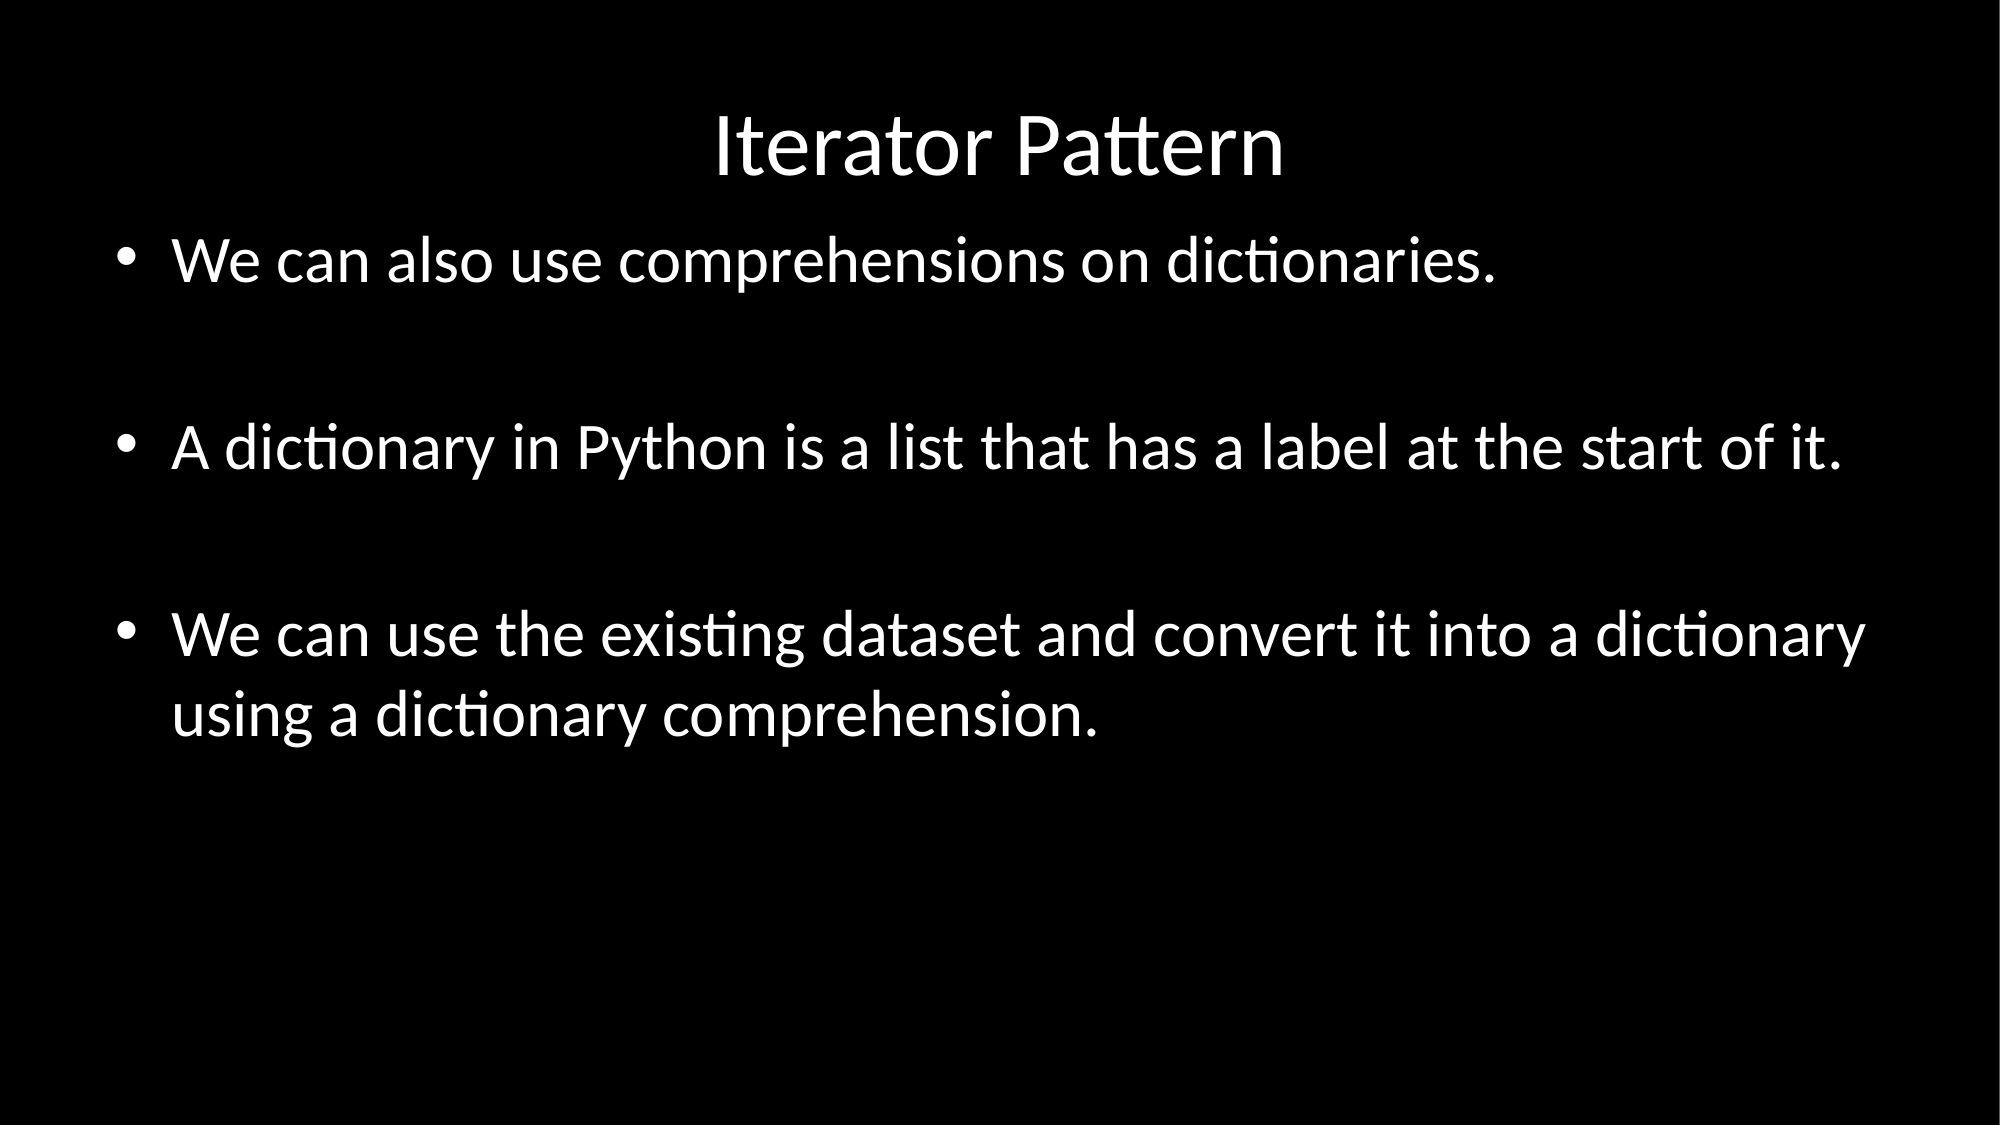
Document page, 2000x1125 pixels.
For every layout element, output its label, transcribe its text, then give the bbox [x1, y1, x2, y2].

list We can also use comprehensions on dictionaries. A dictionary in Python is a list that has a label at the start of it. We can use the existing dataset and convert it into a dictionary using a dictionary comprehension. [99, 208, 1900, 951]
title Iterator Pattern [99, 45, 1900, 208]
